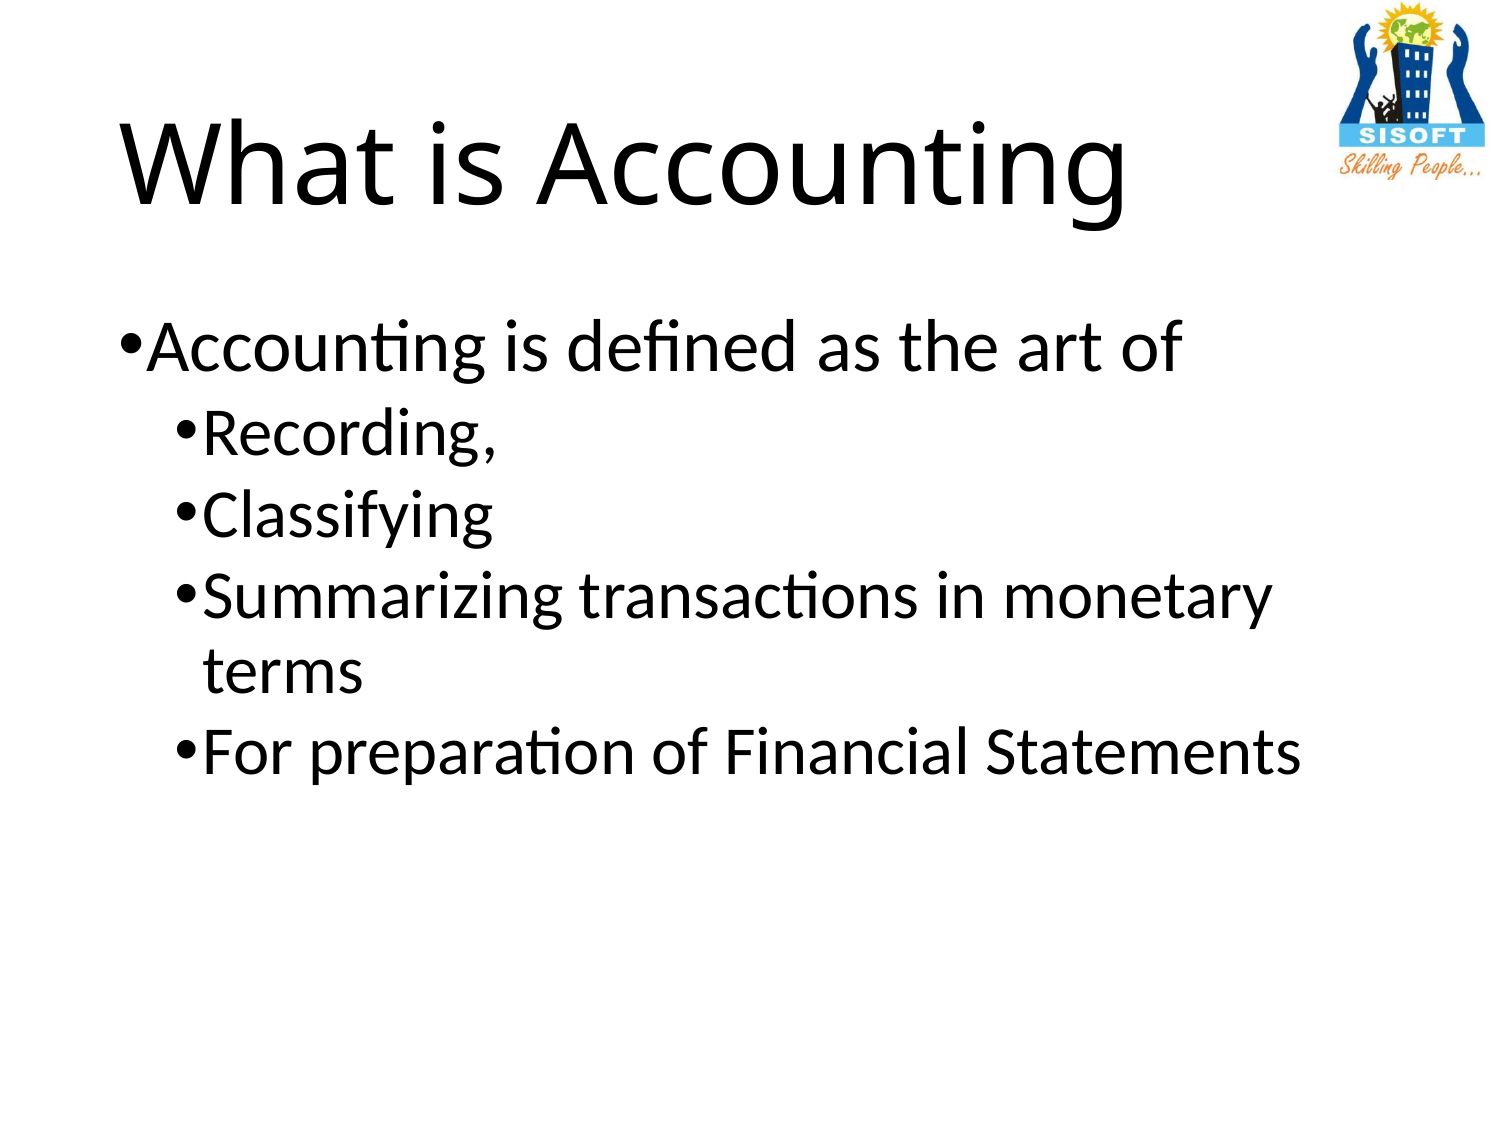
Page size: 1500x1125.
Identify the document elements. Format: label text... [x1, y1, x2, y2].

picture [1321, 0, 1500, 180]
title What is Accounting [103, 59, 1397, 278]
list Accounting is defined as the art of Recording, Classifying Summarizing transactions in monetary terms For preparation of Financial Statements [103, 299, 1397, 1014]
